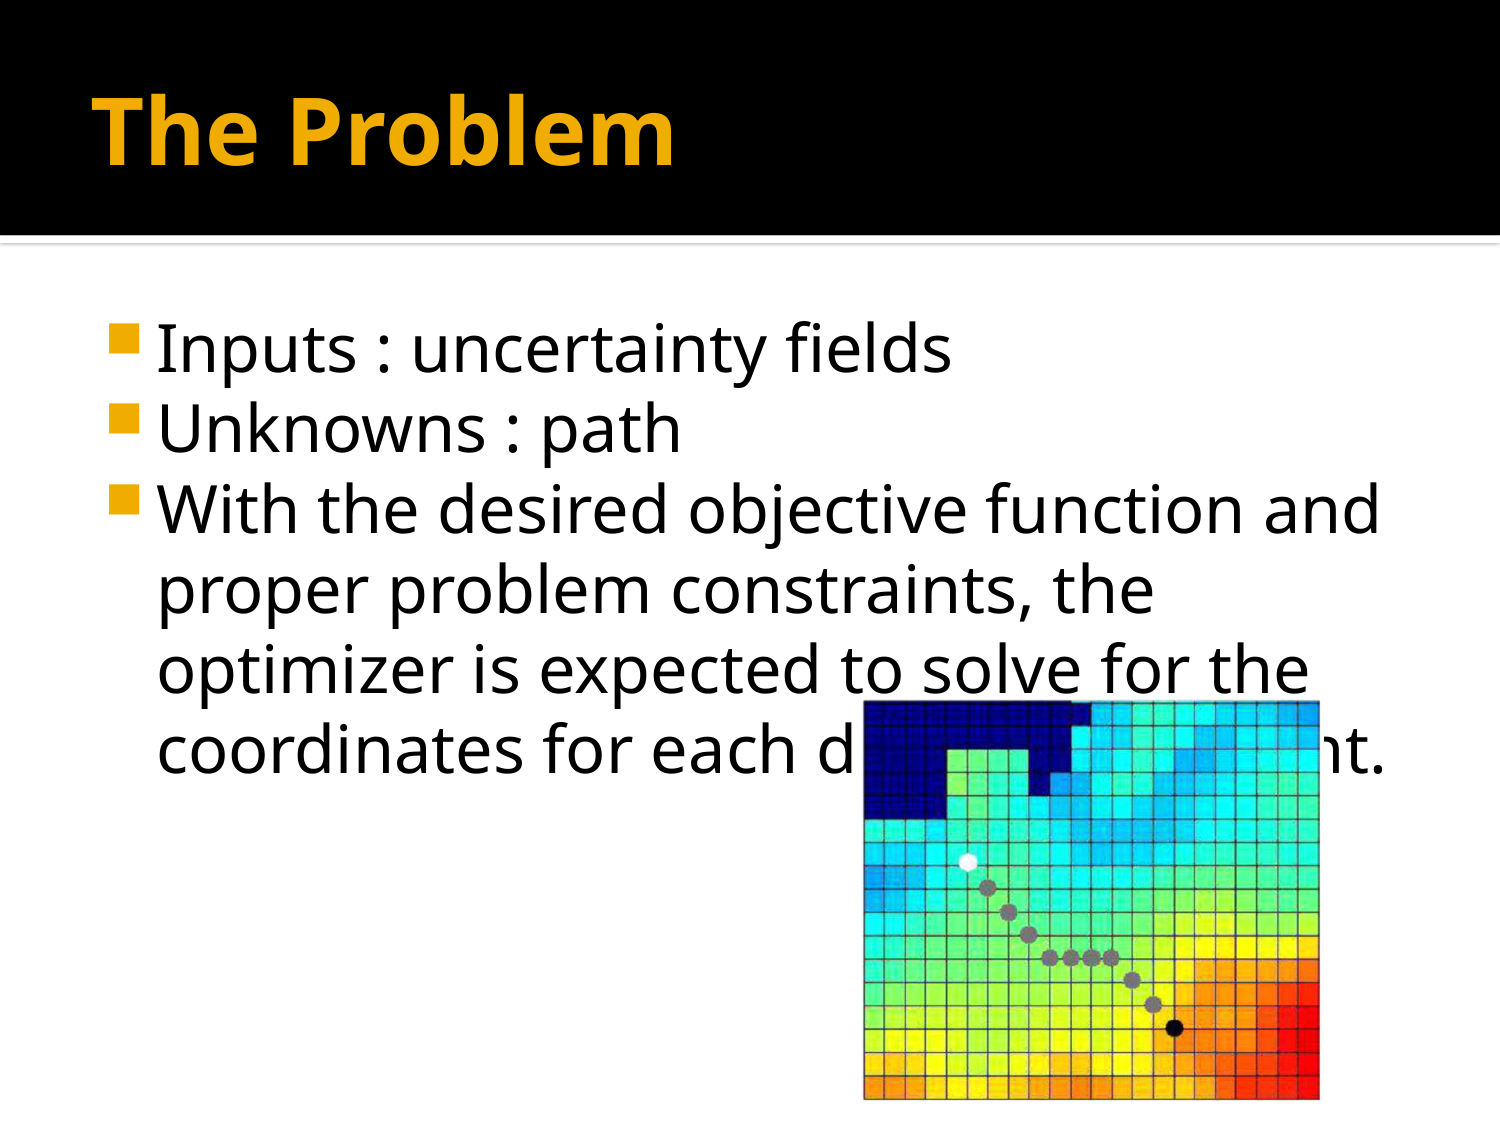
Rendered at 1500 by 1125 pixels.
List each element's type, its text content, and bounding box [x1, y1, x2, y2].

picture [862, 699, 1324, 1104]
title The Problem [75, 25, 1425, 231]
list Inputs : uncertainty fields Unknowns : path With the desired objective function and proper problem constraints, the optimizer is expected to solve for the coordinates for each discrete waypoint. [75, 291, 1425, 1050]
